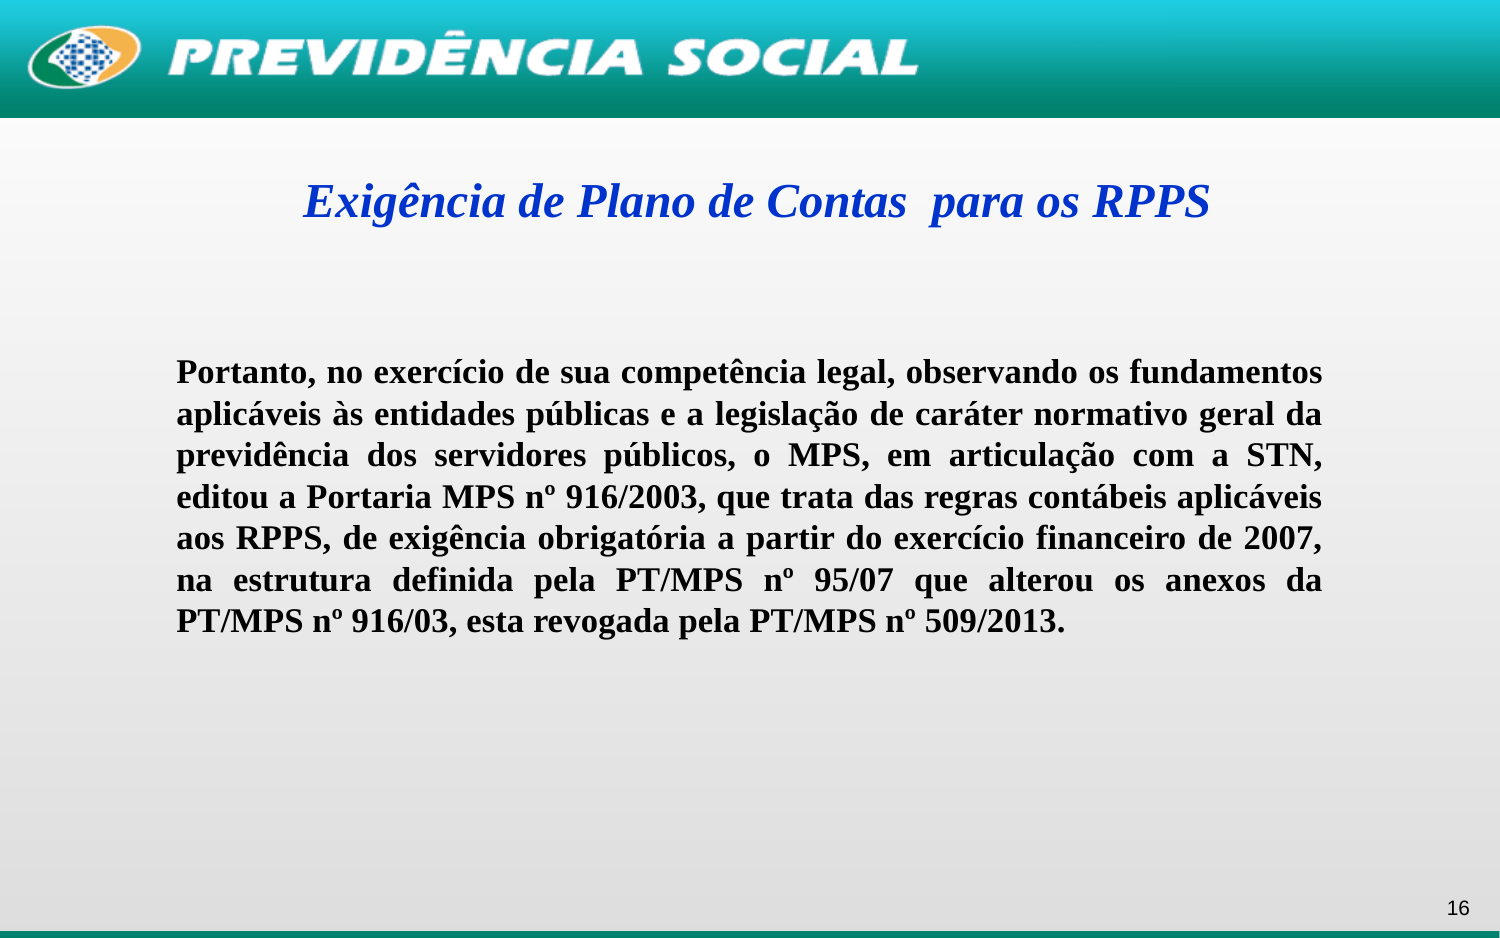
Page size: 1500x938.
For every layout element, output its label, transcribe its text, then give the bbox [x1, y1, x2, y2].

text_box Portanto, no exercício de sua competência legal, observando os fundamentos aplicáveis às entidades públicas e a legislação de caráter normativo geral da previdência dos servidores públicos, o MPS, em articulação com a STN, editou a Portaria MPS nº 916/2003, que trata das regras contábeis aplicáveis aos RPPS, de exigência obrigatória a partir do exercício financeiro de 2007, na estrutura definida pela PT/MPS nº 95/07 que alterou os anexos da PT/MPS nº 916/03, esta revogada pela PT/MPS nº 509/2013. [161, 341, 1339, 648]
text_box Exigência de Plano de Contas para os RPPS [177, 160, 1339, 235]
picture [0, 931, 1500, 938]
picture [0, 0, 1500, 118]
